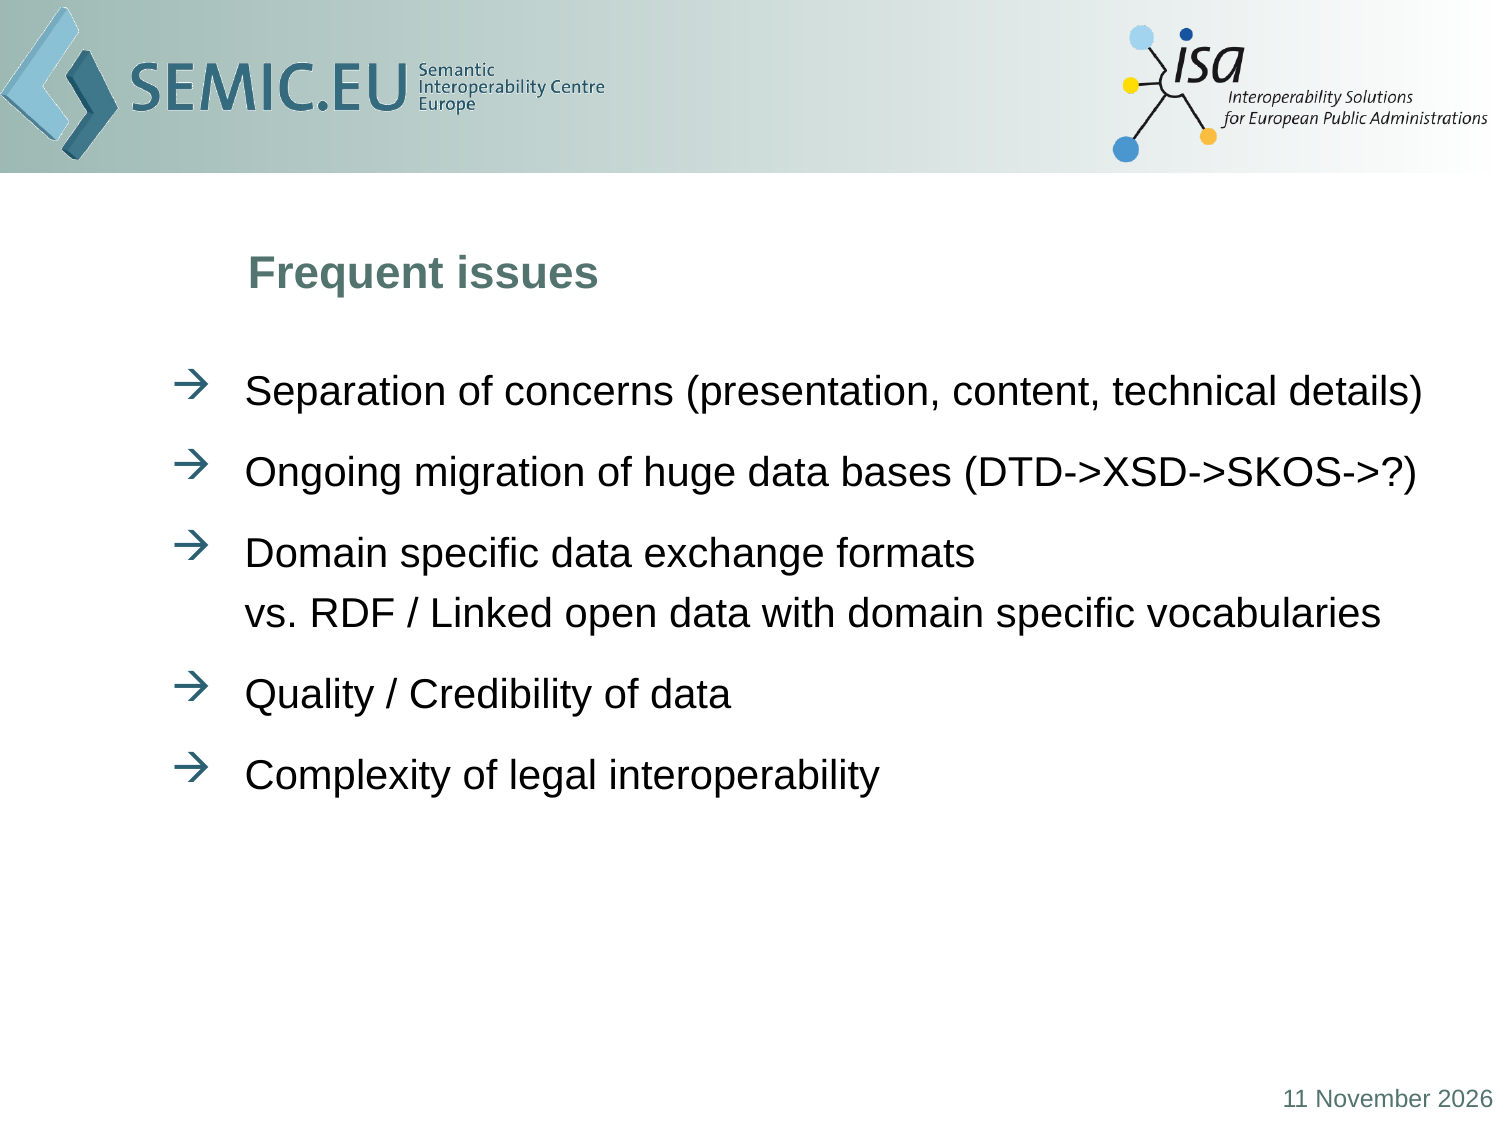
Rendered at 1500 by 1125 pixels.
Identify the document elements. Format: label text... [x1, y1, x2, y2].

picture [0, 7, 609, 160]
list Separation of concerns (presentation, content, technical details) Ongoing migration of huge data bases (DTD->XSD->SKOS->?) Domain specific data exchange formats vs. RDF / Linked open data with domain specific vocabularies Quality / Credibility of data Complexity of legal interoperability [170, 353, 1471, 1094]
title Frequent issues [247, 242, 1321, 312]
picture [1087, 0, 1500, 188]
footer 24 November, 2010 [1080, 1081, 1495, 1118]
